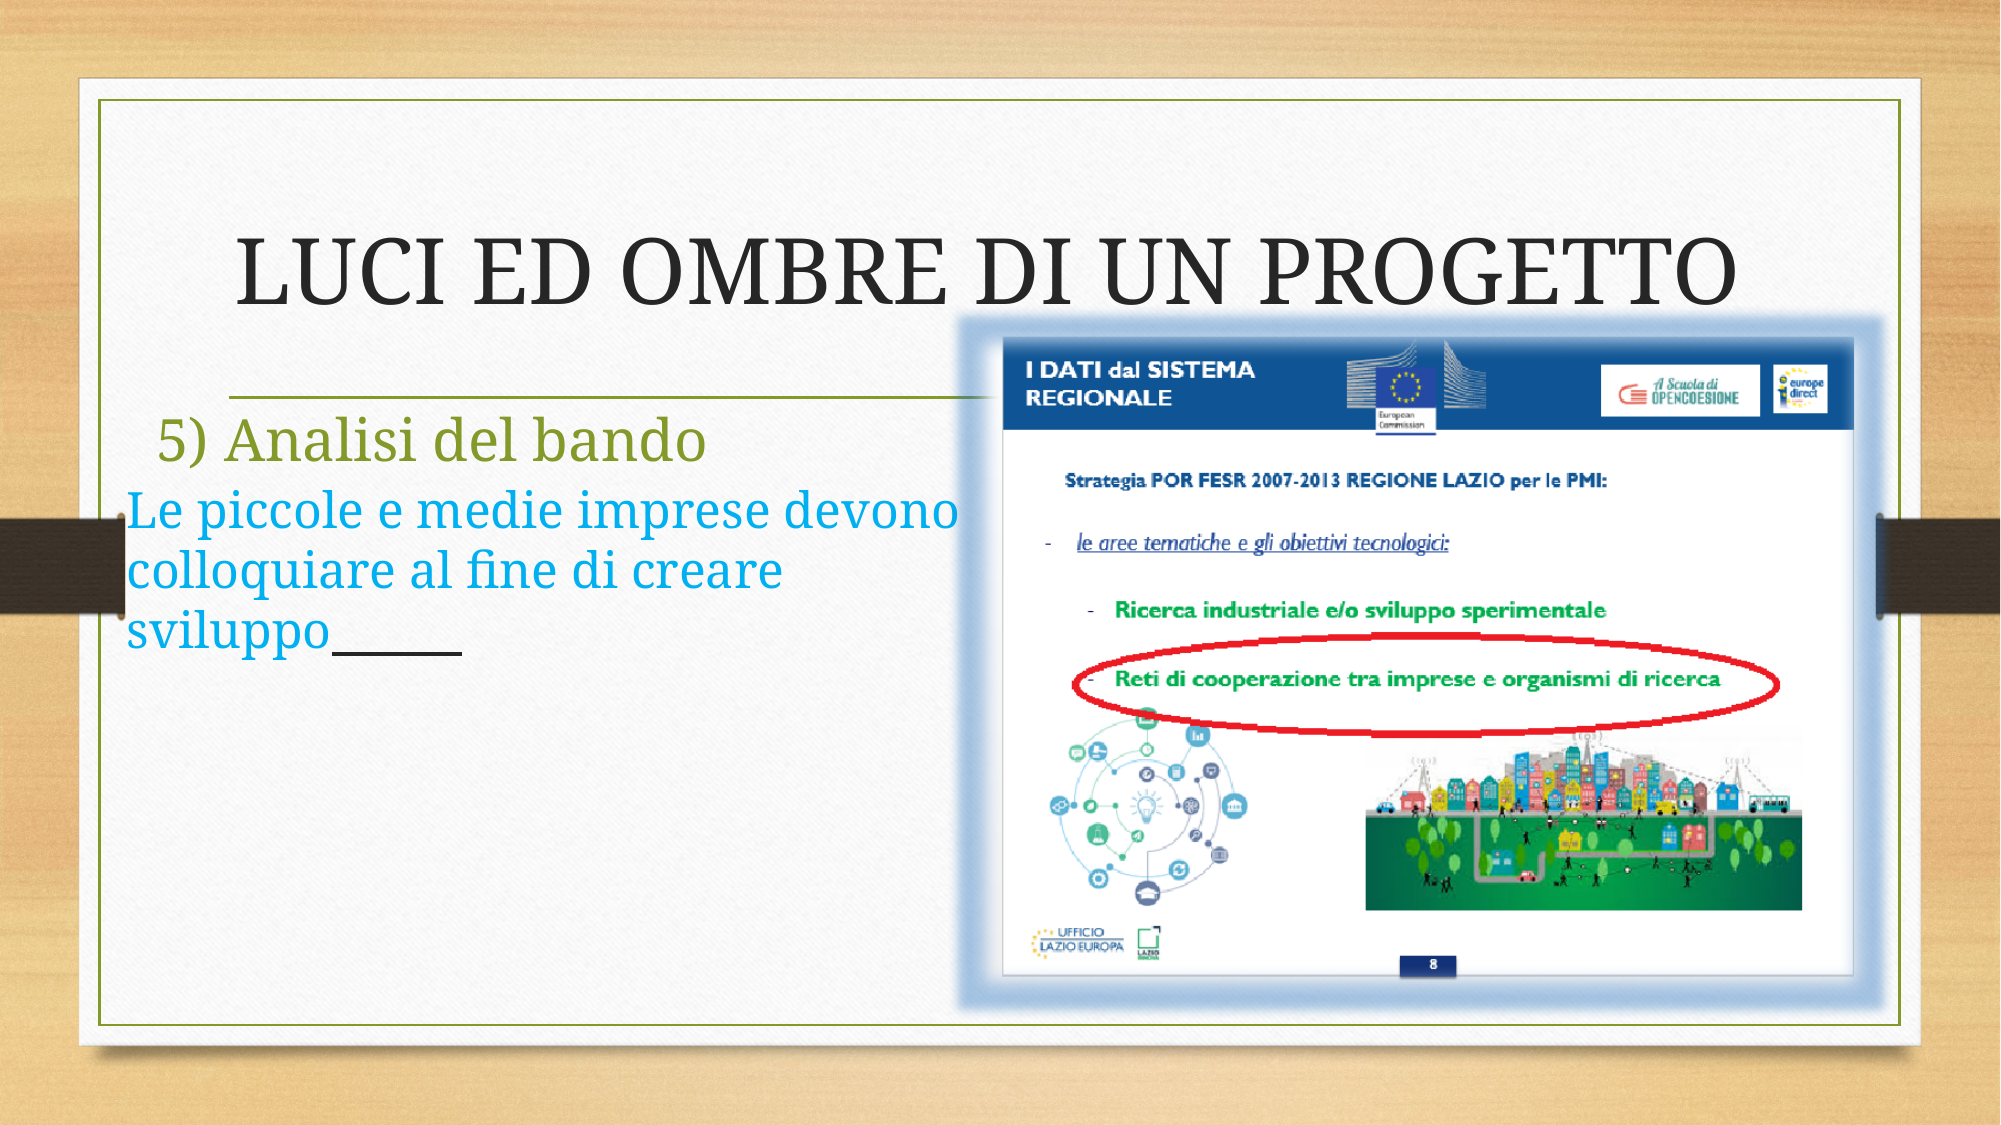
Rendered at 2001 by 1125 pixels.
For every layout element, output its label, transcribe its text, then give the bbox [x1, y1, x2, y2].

text_box Le piccole e medie imprese devono colloquiare al fine di creare sviluppo [111, 471, 1017, 1036]
title LUCI ED OMBRE DI UN PROGETTO [212, 161, 1788, 352]
list 5) Analisi del bando [141, 352, 954, 471]
picture [0, 0, 2001, 1125]
